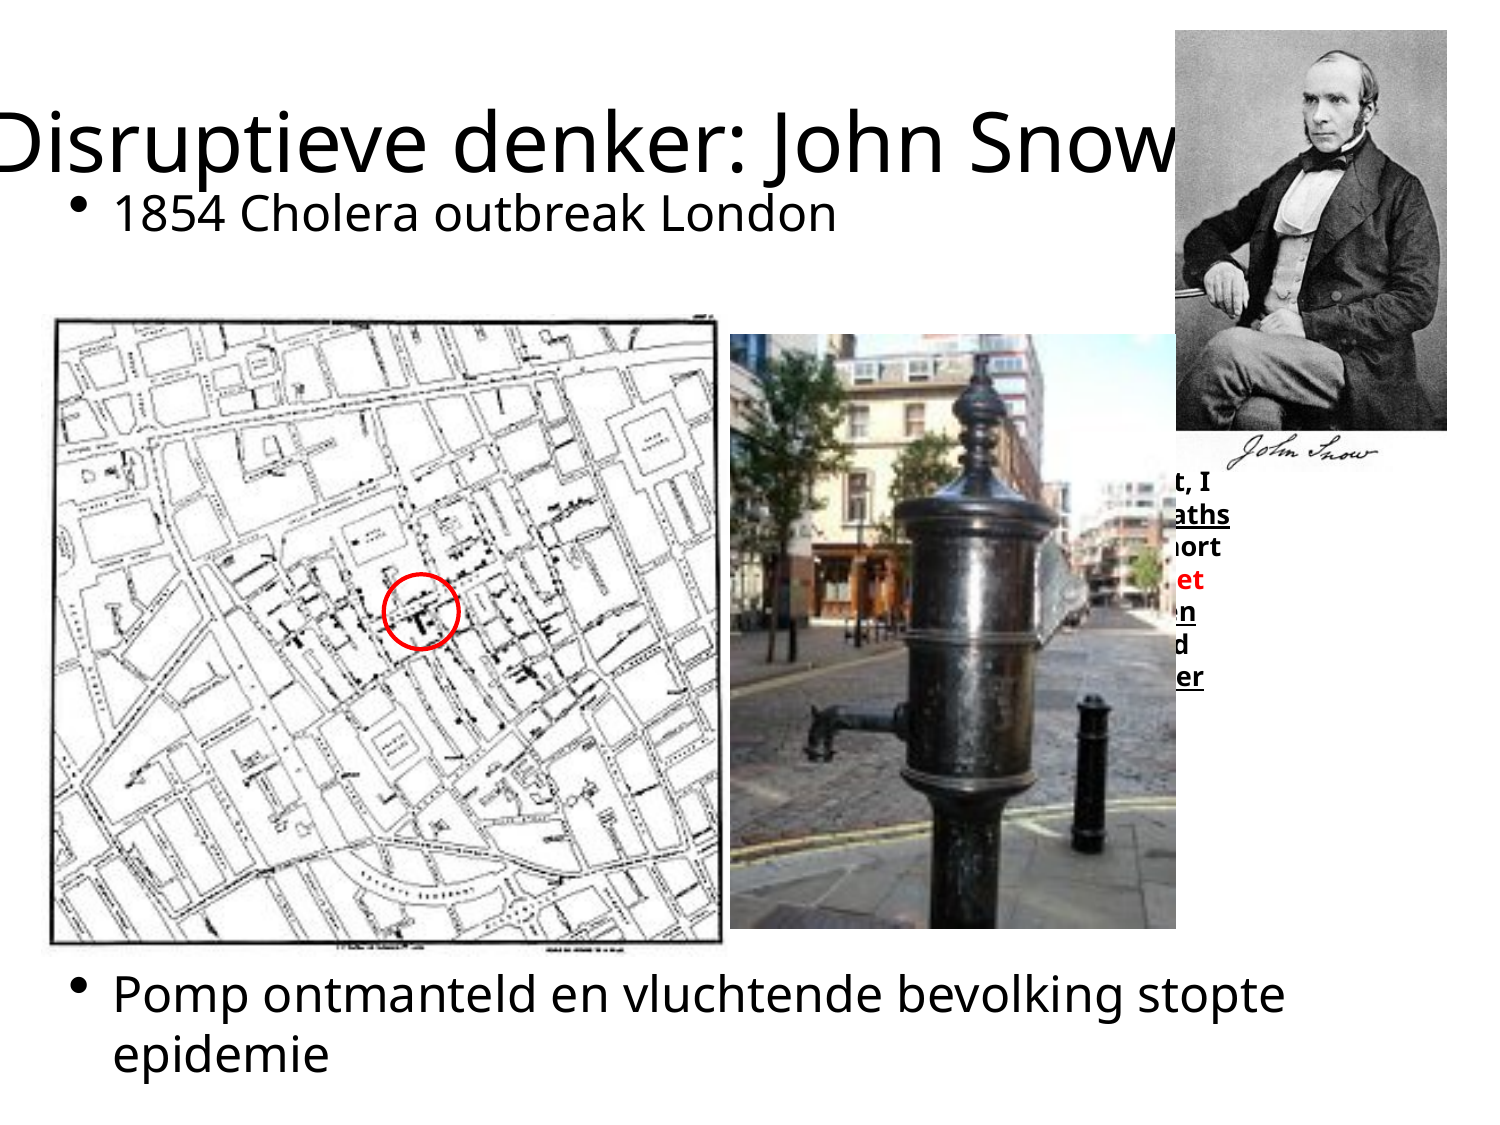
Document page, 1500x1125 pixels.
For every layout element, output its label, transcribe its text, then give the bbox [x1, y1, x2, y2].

picture [41, 30, 1448, 958]
list 1854 Cholera outbreak London Pomp ontmanteld en vluchtende bevolking stopte epidemie [64, 211, 1174, 334]
title Disruptieve denker: John Snow [0, 44, 1174, 234]
list 1854 Cholera outbreak London Pomp ontmanteld en vluchtende bevolking stopte epidemie [64, 472, 1448, 1052]
text_box “On proceeding to the spot, I found that nearly all the deaths had taken place within a short distance of the Broad Street pump. There were only ten deaths in houses situated decidedly nearer to another street-pump.” [1176, 472, 1258, 733]
